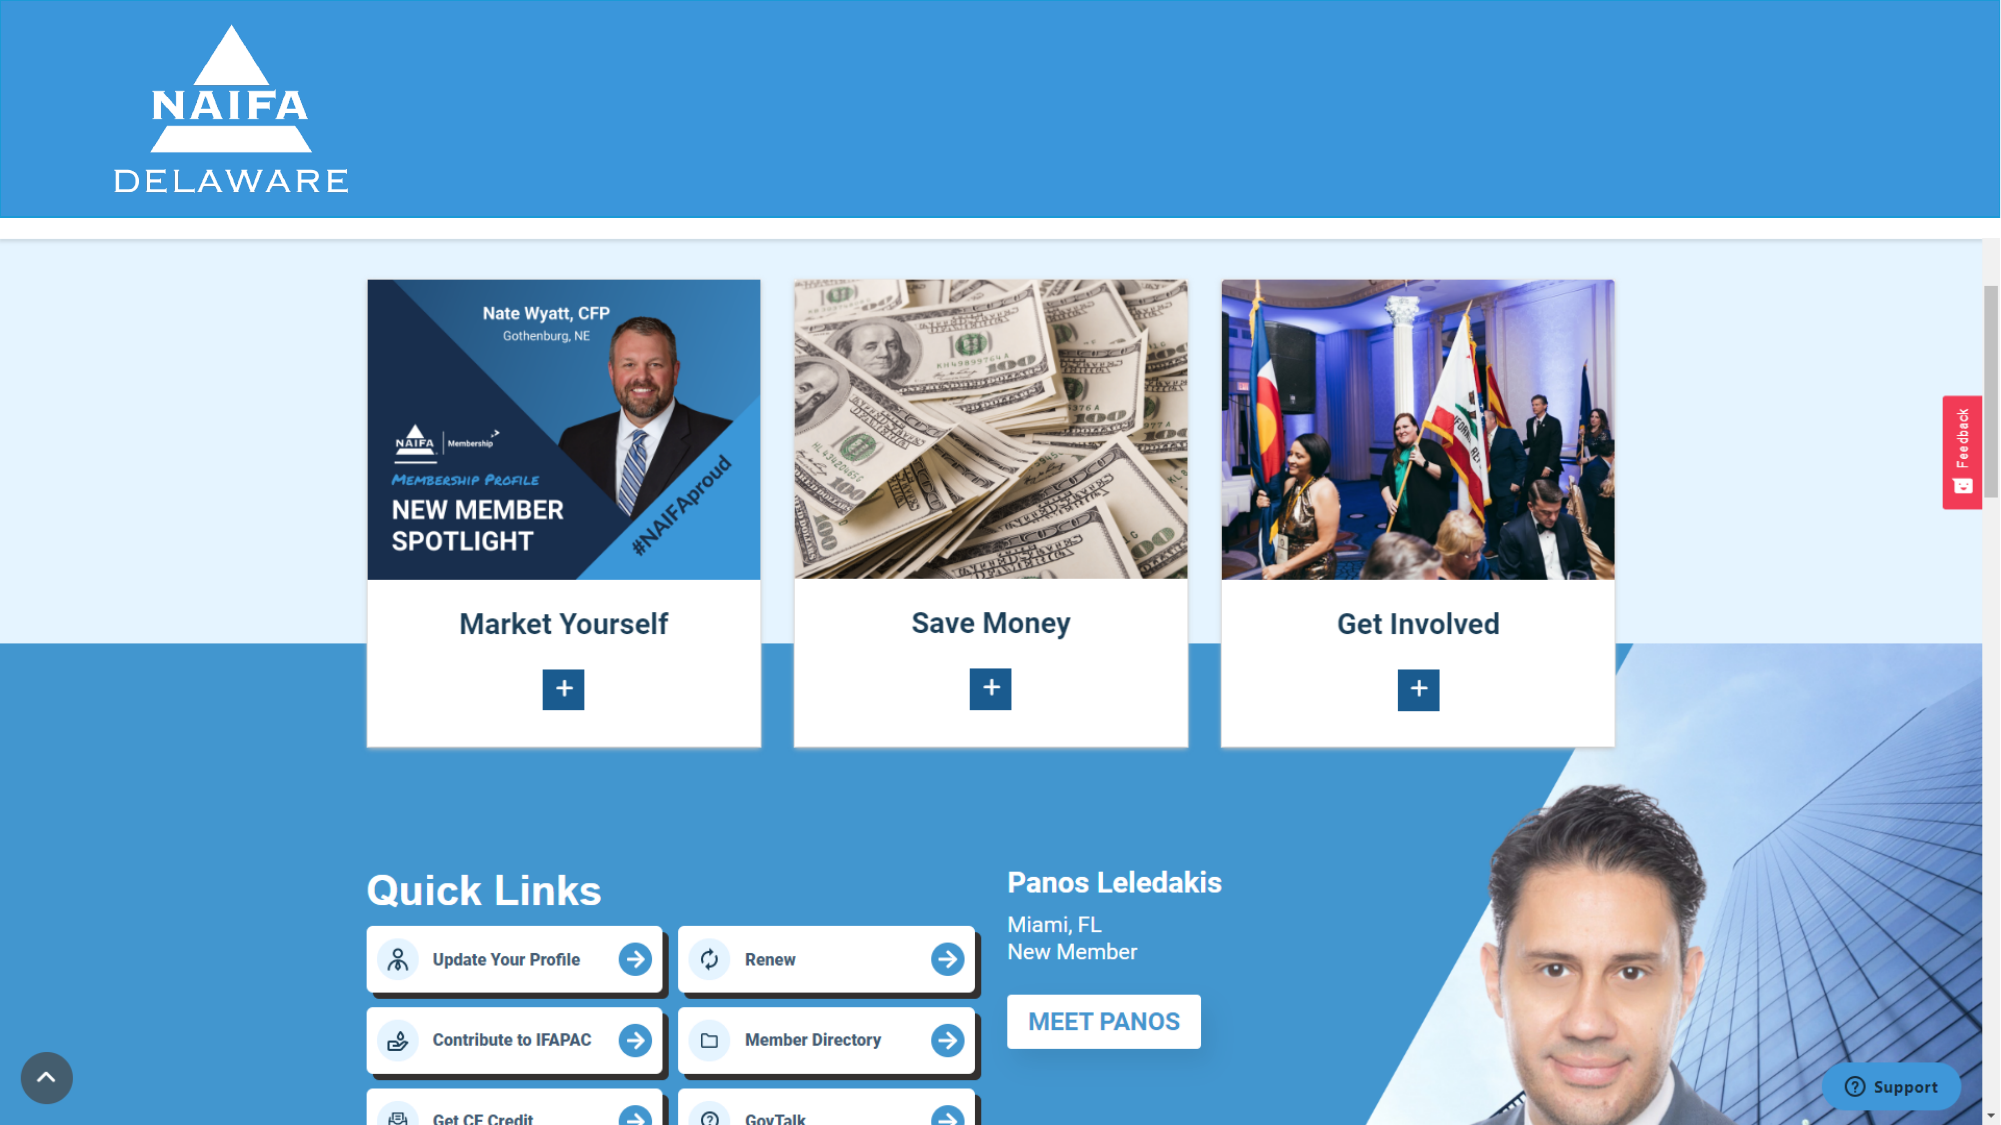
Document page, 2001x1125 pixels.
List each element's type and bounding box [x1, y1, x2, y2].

picture [0, 238, 2000, 1125]
picture [114, 24, 348, 193]
